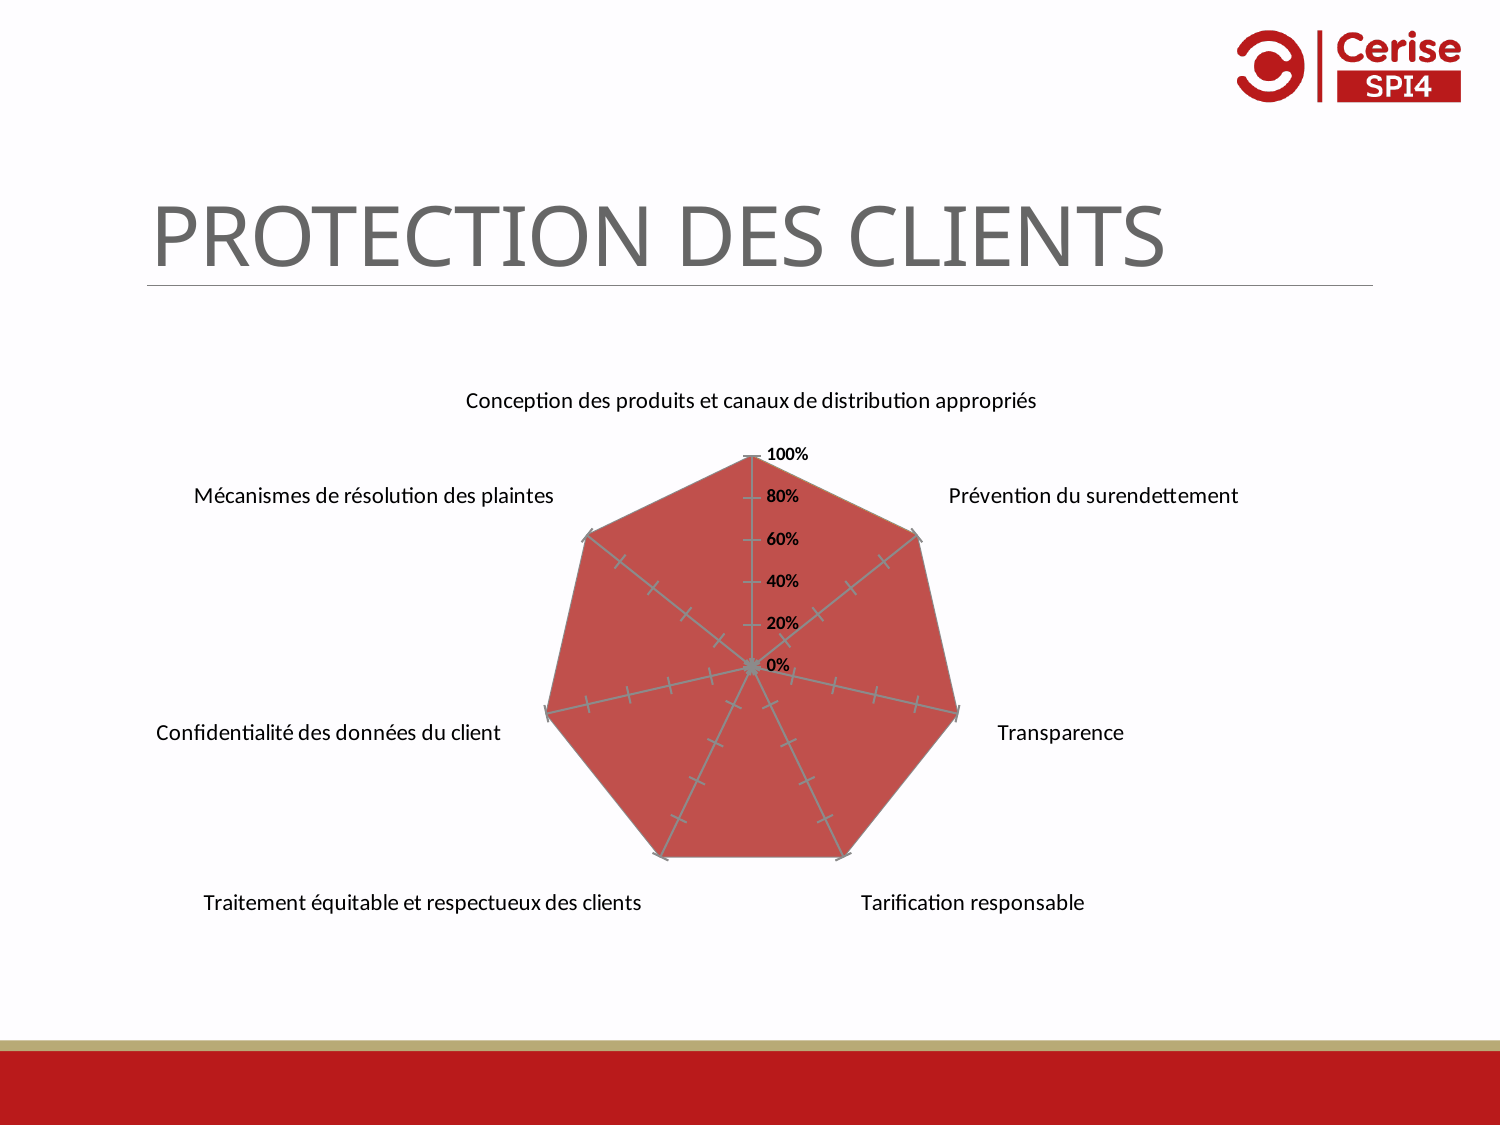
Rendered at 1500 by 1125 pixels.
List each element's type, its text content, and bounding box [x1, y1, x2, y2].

picture [1218, 14, 1479, 117]
chart [0, 189, 1467, 1066]
title PROTECTION DES CLIENTS [135, 47, 1373, 187]
